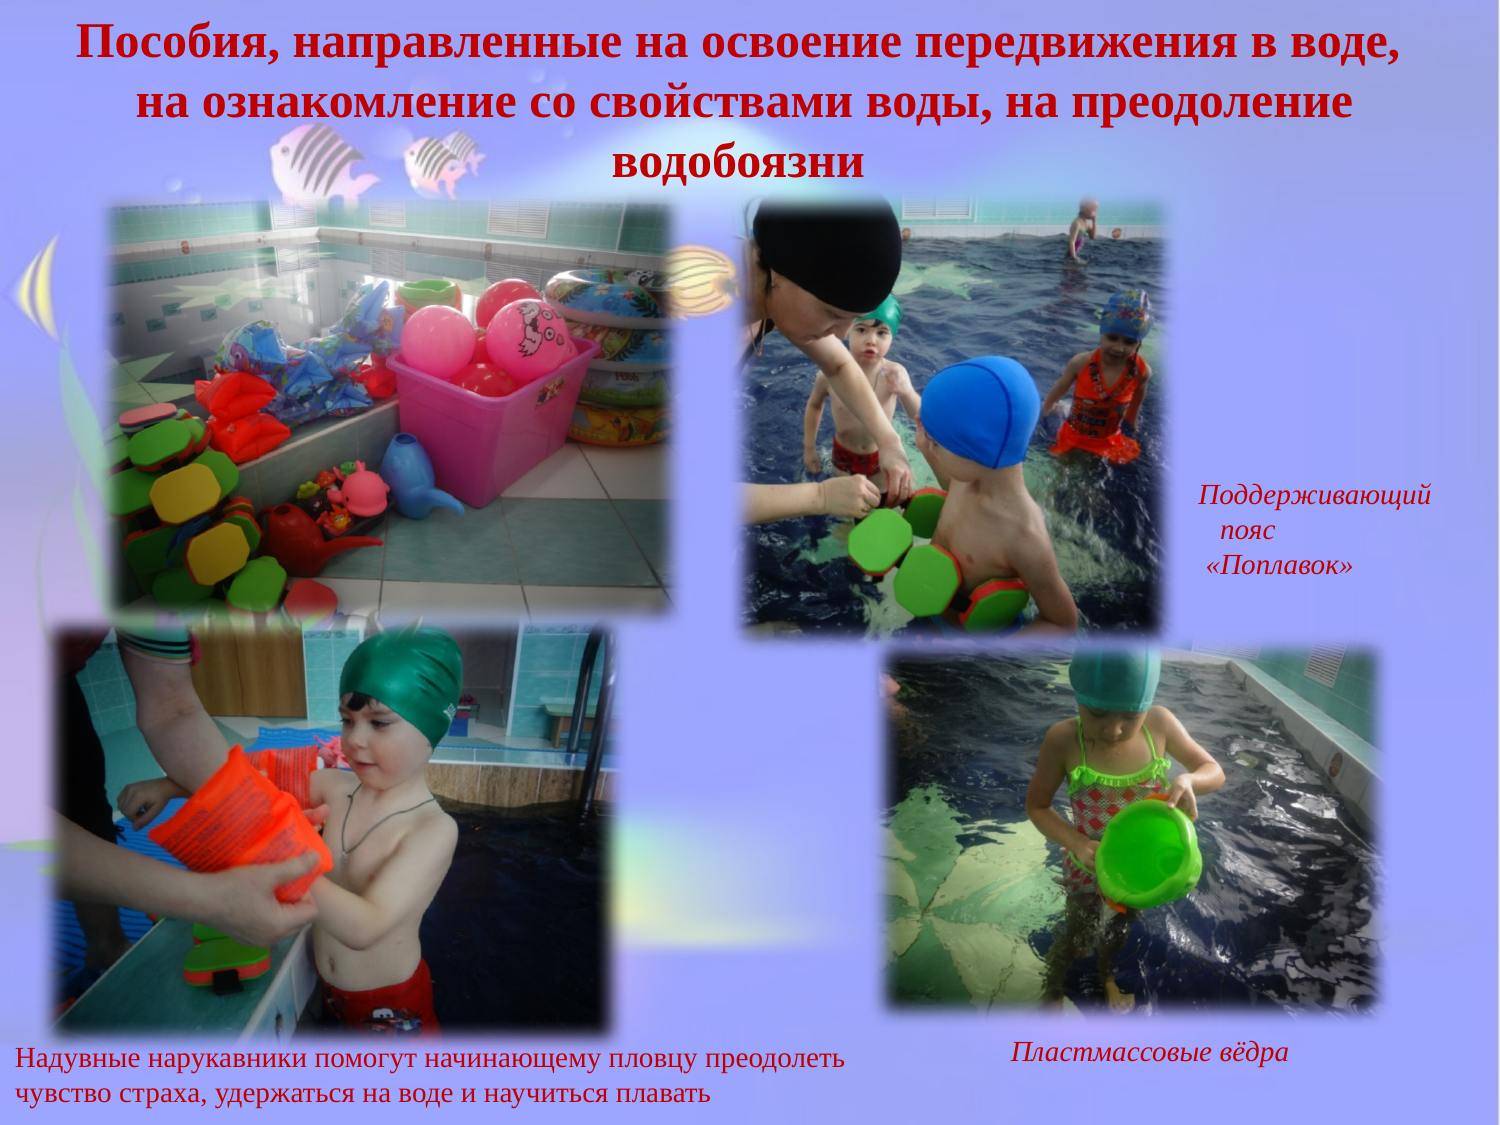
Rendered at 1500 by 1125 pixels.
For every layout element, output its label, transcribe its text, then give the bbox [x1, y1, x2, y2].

text_box Поддерживающий пояс «Поплавок» [1184, 328, 1465, 588]
picture [726, 187, 1394, 1028]
picture [34, 187, 688, 1055]
text_box Надувные нарукавники помогут начинающему пловцу преодолеть чувство страха, удержаться на воде и научиться плавать [0, 1031, 879, 1116]
text_box Пособия, направленные на освоение передвижения в воде, на ознакомление со свойствами воды, на преодоление водобоязни [46, 0, 1430, 195]
text_box Пластмассовые вёдра [996, 1036, 1385, 1075]
